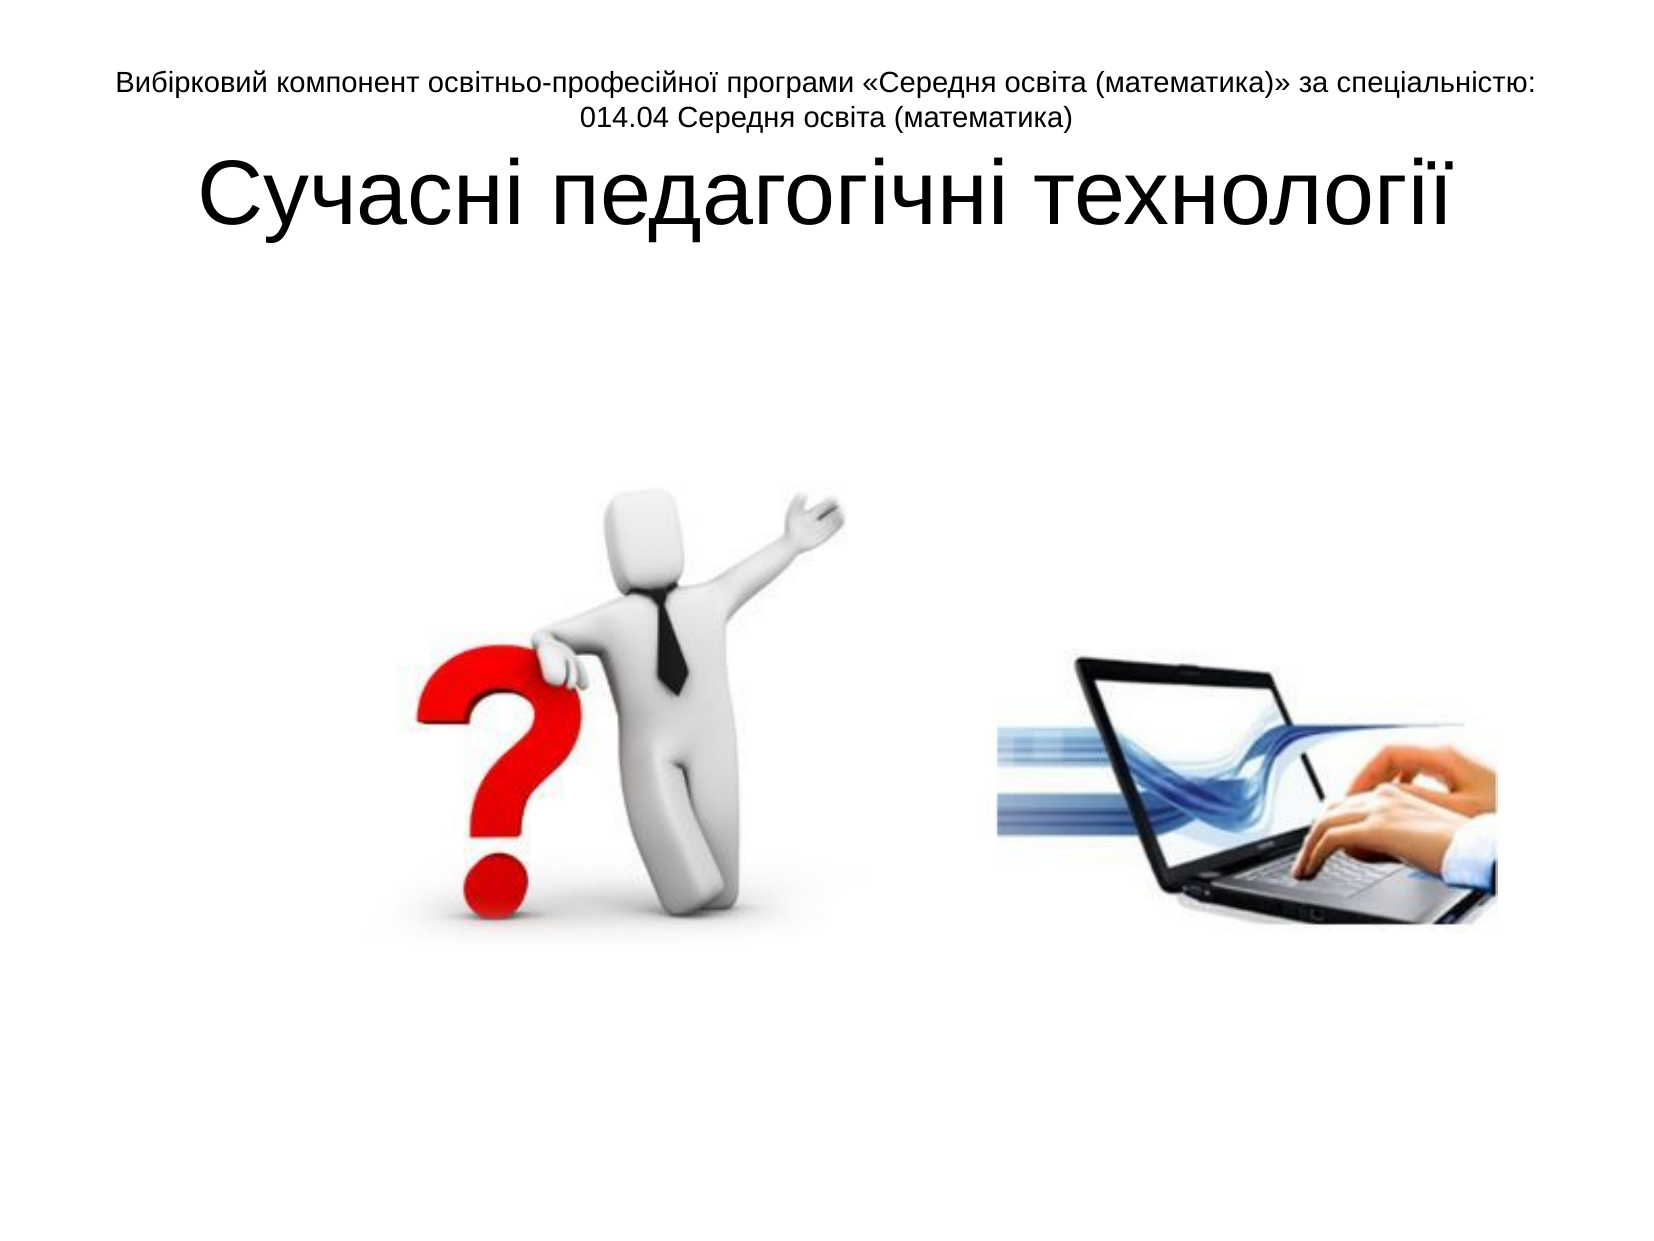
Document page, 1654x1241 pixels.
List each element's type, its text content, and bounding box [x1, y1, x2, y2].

title Вибірковий компонент освітньо-професійної програми «Середня освіта (математика)» за спеціальністю: 014.04 Середня освіта (математика) Сучасні педагогічні технології [82, 49, 1571, 257]
picture [164, 266, 1498, 979]
